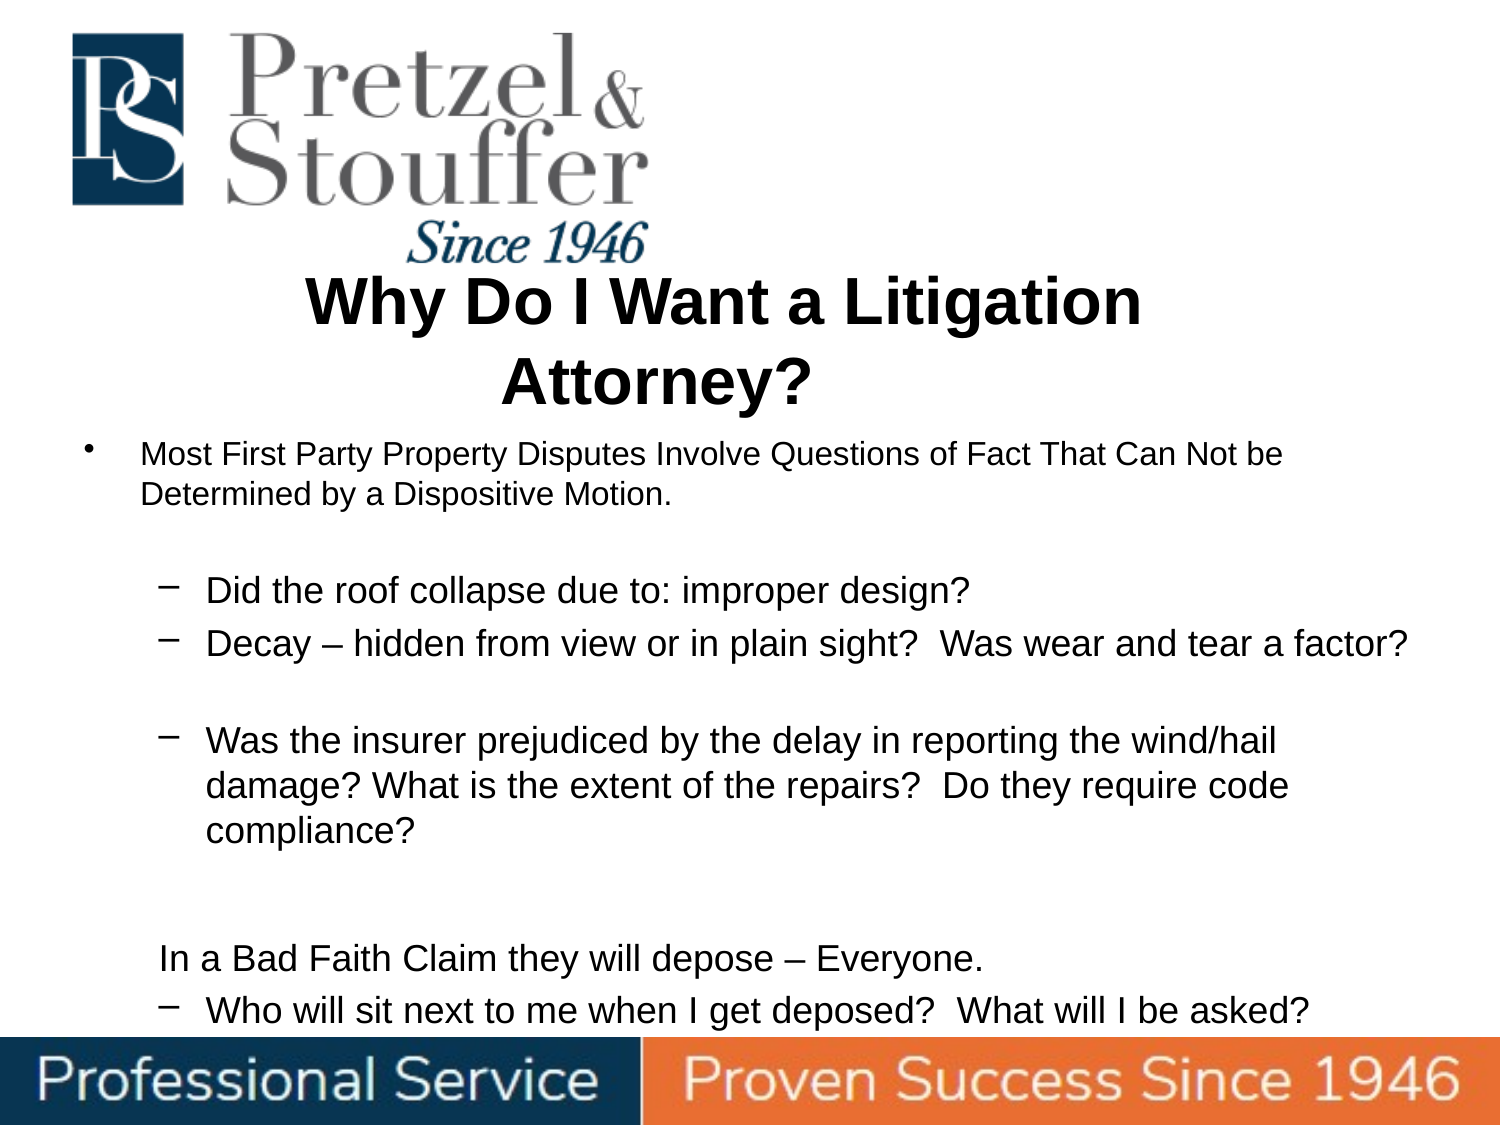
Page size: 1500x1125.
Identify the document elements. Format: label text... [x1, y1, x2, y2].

picture [0, 1037, 1500, 1125]
list Most First Party Property Disputes Involve Questions of Fact That Can Not be Determined by a Dispositive Motion. Did the roof collapse due to: improper design? Decay – hidden from view or in plain sight? Was wear and tear a factor? Was the insurer prejudiced by the delay in reporting the wind/hail damage? What is the extent of the repairs? Do they require code compliance? In a Bad Faith Claim they will depose – Everyone. Who will sit next to me when I get deposed? What will I be asked? [68, 425, 1432, 1013]
title Why Do I Want a Litigation Attorney? [249, 275, 1200, 400]
picture [71, 22, 652, 276]
